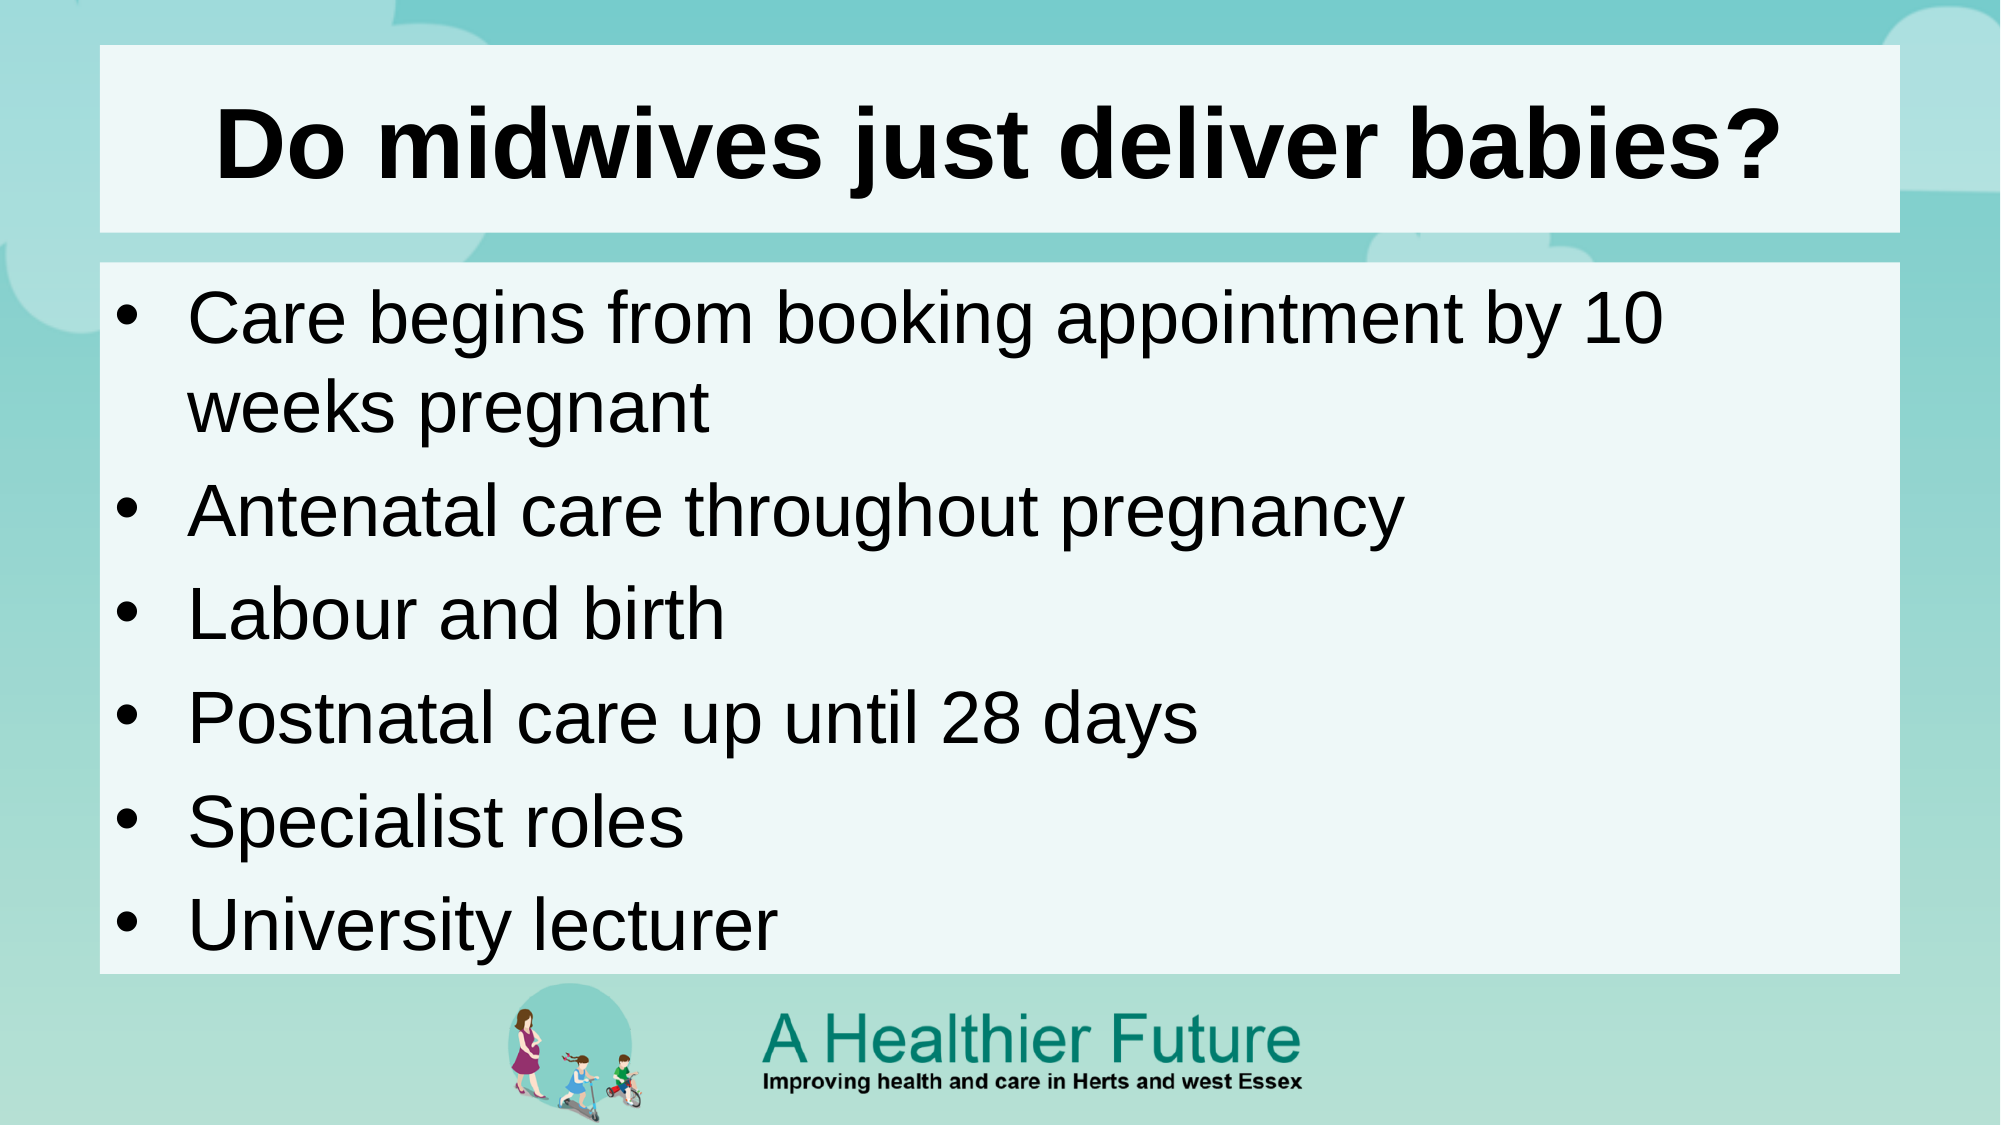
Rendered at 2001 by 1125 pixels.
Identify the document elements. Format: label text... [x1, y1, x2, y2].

picture [0, 0, 2001, 1125]
title Do midwives just deliver babies? [99, 45, 1900, 233]
list Care begins from booking appointment by 10 weeks pregnant Antenatal care throughout pregnancy Labour and birth Postnatal care up until 28 days Specialist roles University lecturer [99, 262, 1900, 974]
